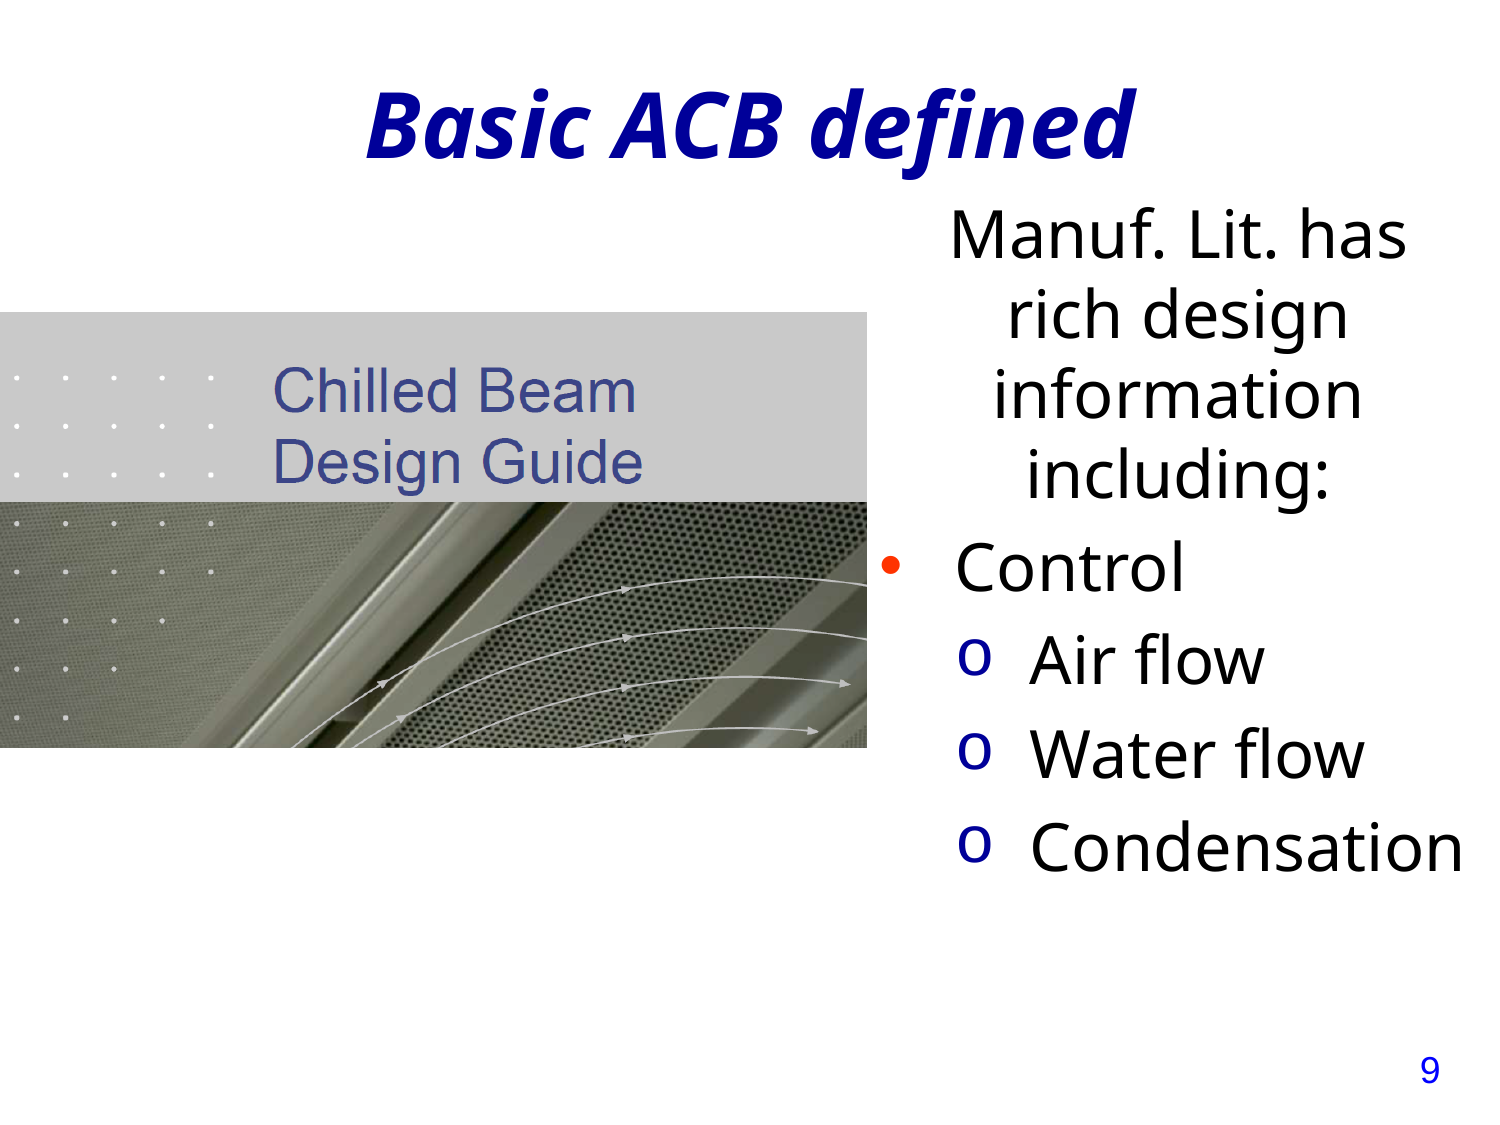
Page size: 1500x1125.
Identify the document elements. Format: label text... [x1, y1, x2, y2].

subtitle Control Air flow Water flow Condensation [864, 516, 1500, 1006]
title Basic ACB defined [0, 58, 1500, 203]
text_box Manuf. Lit. has rich design information including: [894, 184, 1463, 520]
picture [0, 312, 867, 748]
